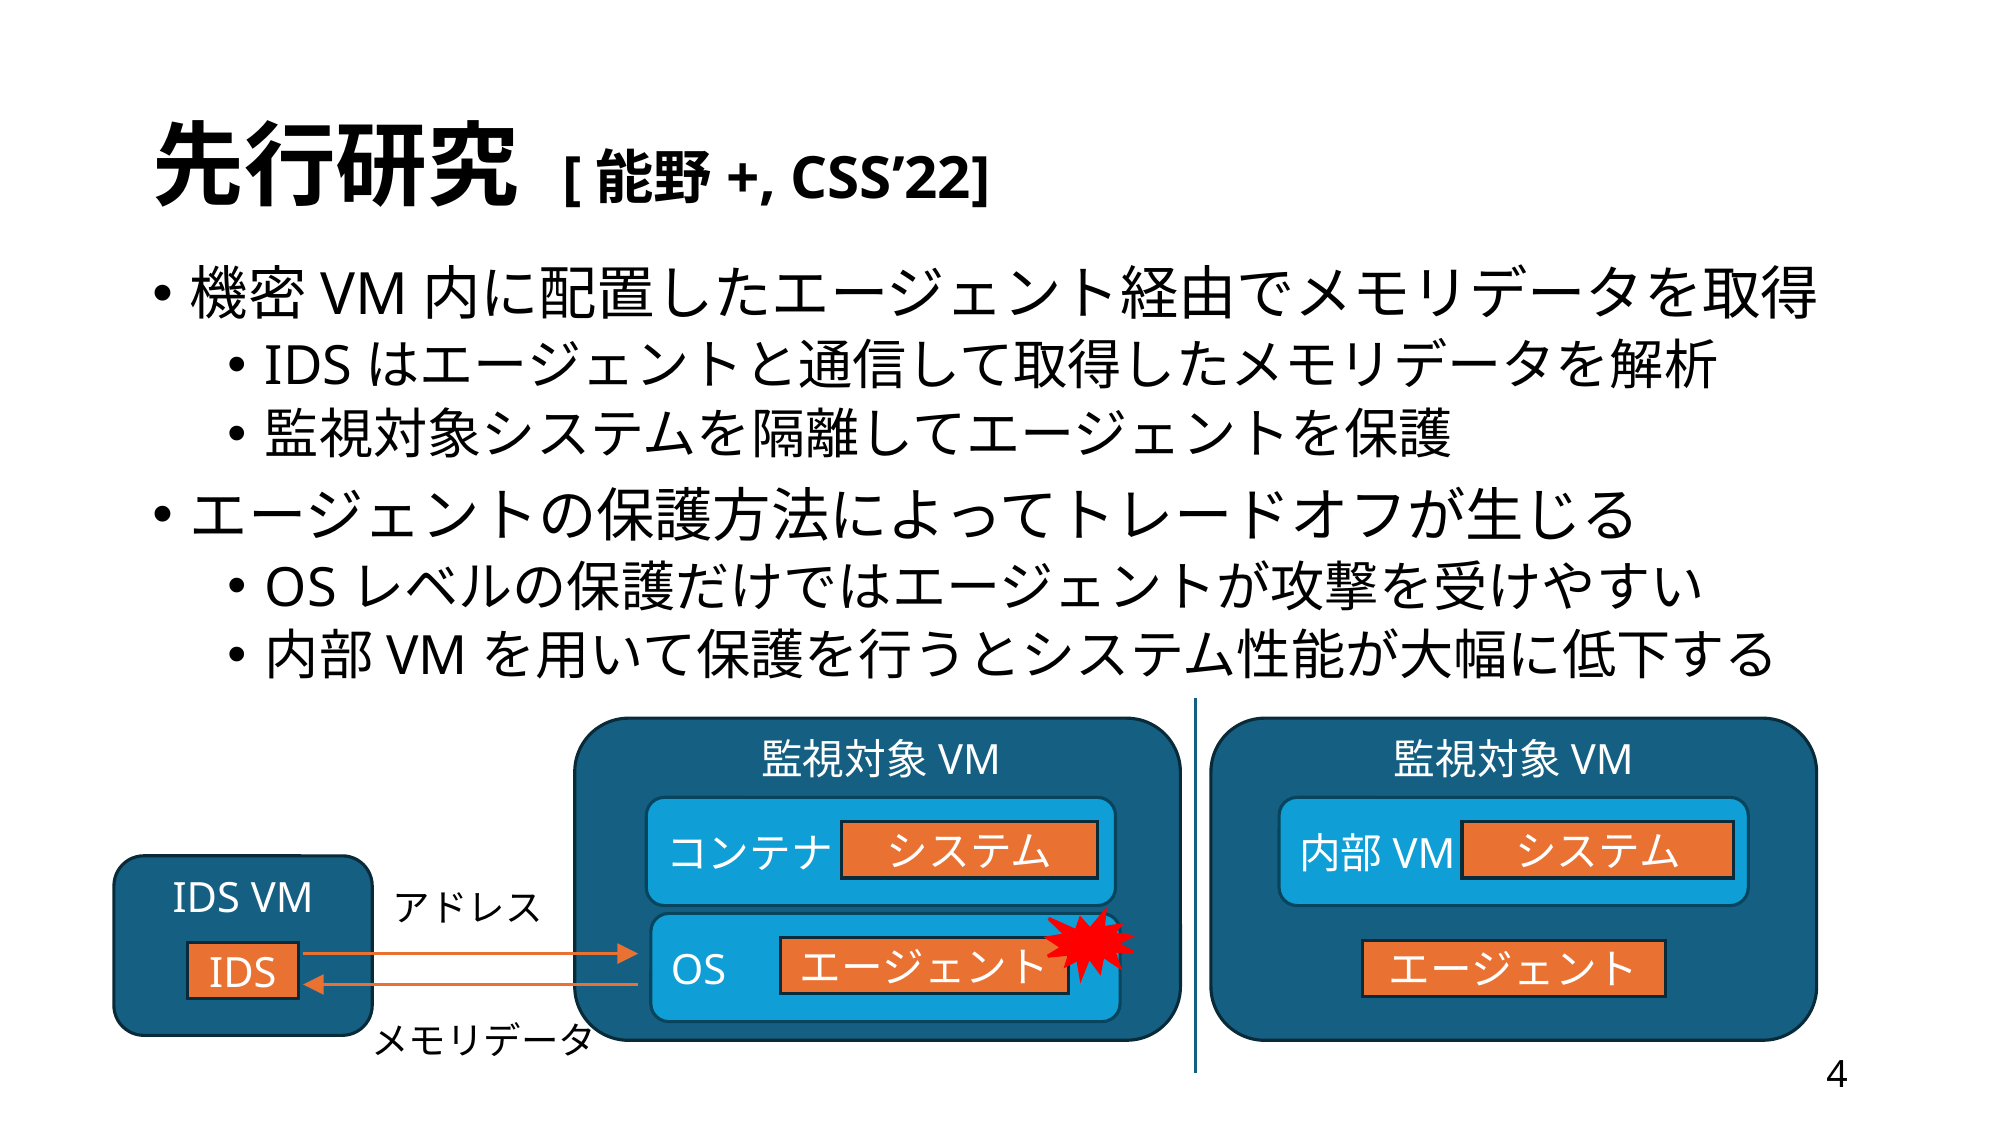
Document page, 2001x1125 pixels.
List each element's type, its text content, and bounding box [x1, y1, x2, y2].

text_box IDS VM [112, 854, 374, 1037]
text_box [1210, 717, 1818, 1041]
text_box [574, 717, 1181, 1041]
text_box アドレス [377, 876, 558, 936]
list 機密VM内に配置したエージェント経由でメモリデータを取得 IDSはエージェントと通信して取得したメモリデータを解析 監視対象システムを隔離してエージェントを保護 エージェントの保護方法によってトレードオフが生じる OSレベルの保護だけではエージェントが攻撃を受けやすい 内部VMを用いて保護を行うとシステム性能が大幅に低下する [137, 256, 1863, 971]
text_box メモリデータ [356, 1009, 612, 1070]
text_box IDS [186, 941, 300, 1000]
slide_number 3 [1412, 1042, 1863, 1103]
title 先行研究 [能野+, CSS’22] [137, 59, 1863, 256]
